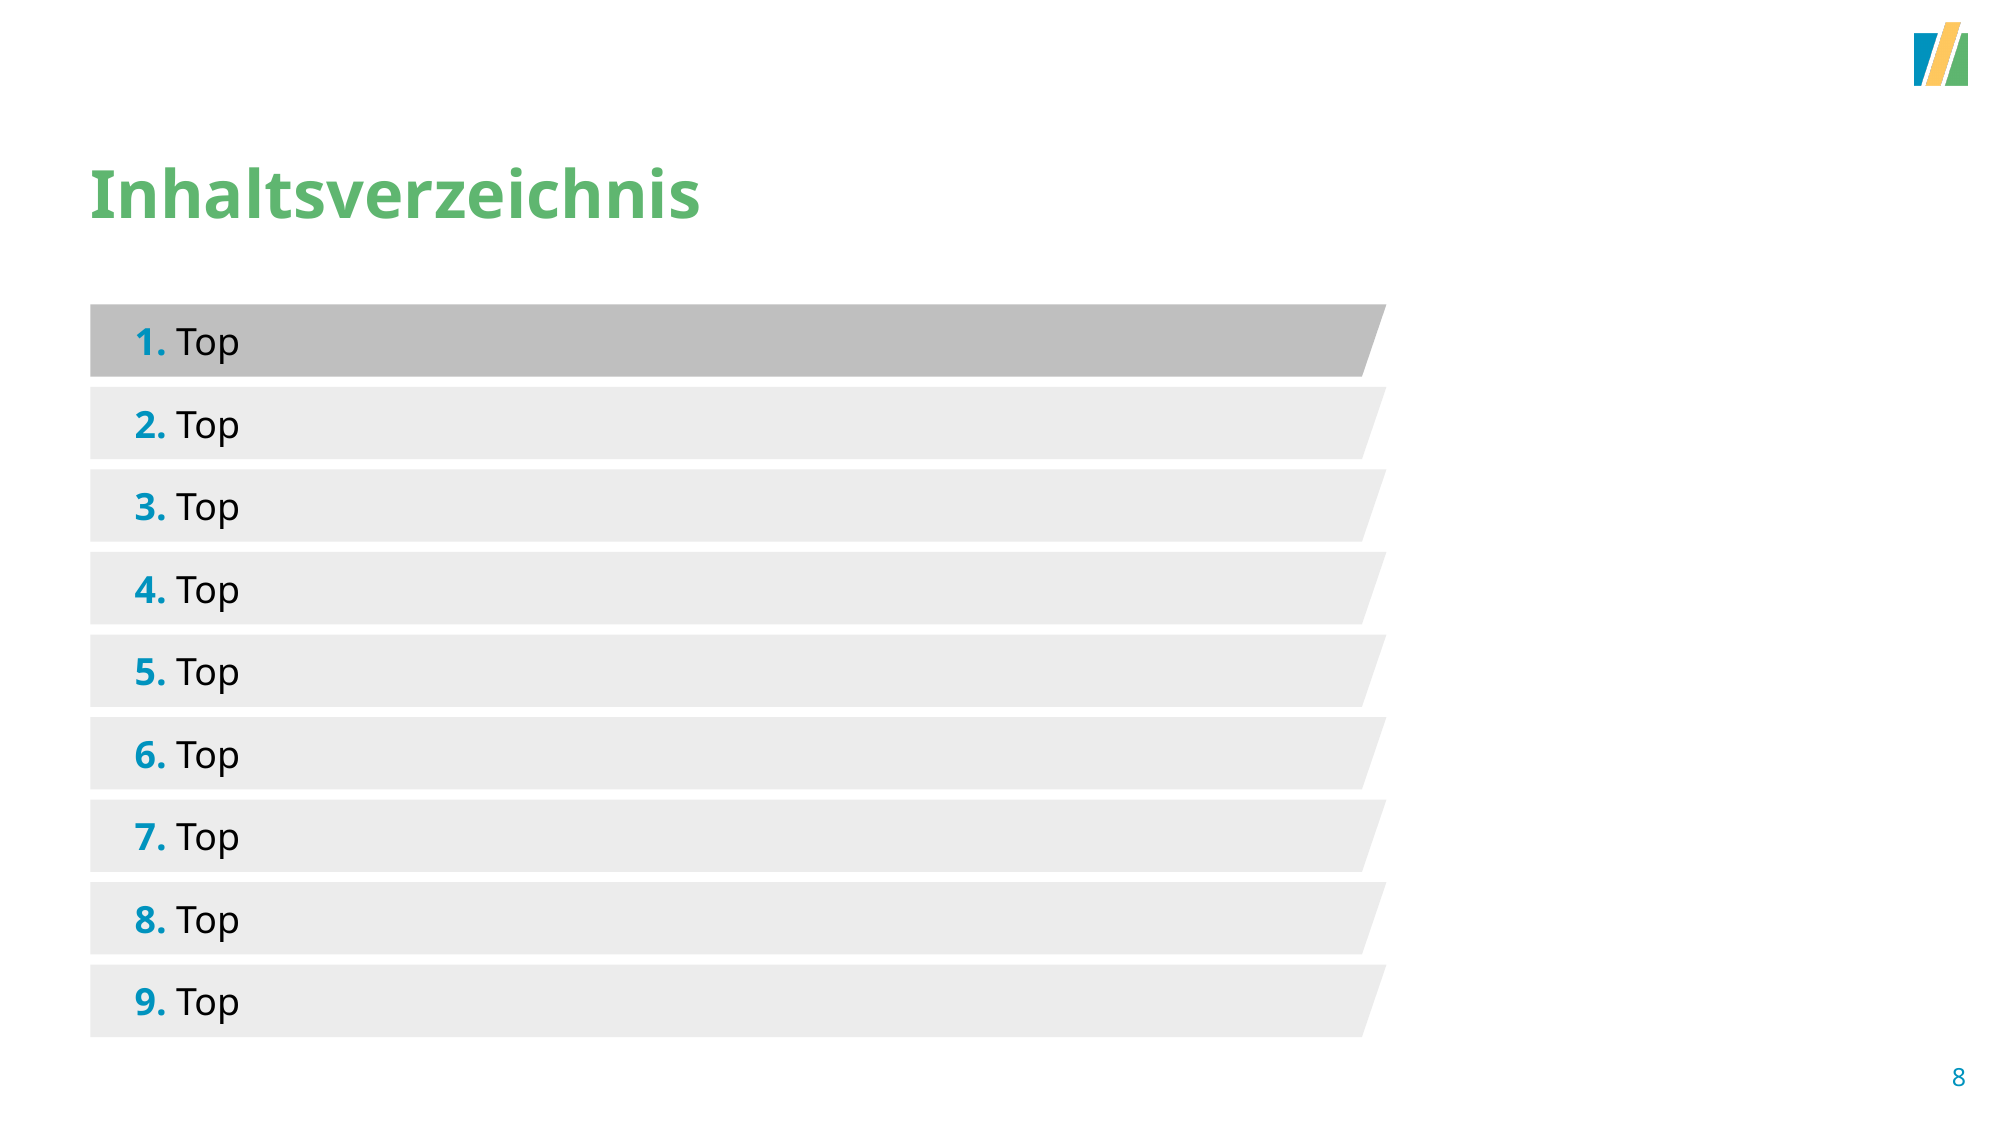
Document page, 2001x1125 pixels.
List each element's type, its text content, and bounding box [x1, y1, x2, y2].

text_box 4. Top [89, 550, 1388, 626]
text_box 7. Top [89, 798, 1388, 873]
text_box 9. Top [89, 963, 1388, 1039]
picture [1914, 22, 1968, 86]
text_box 1. Top [89, 303, 1388, 378]
slide_number 8 [1890, 1063, 1967, 1094]
text_box 5. Top [89, 633, 1388, 708]
text_box 2. Top [89, 385, 1388, 461]
text_box 8. Top [89, 881, 1388, 956]
text_box 3. Top [89, 468, 1388, 543]
title Inhaltsverzeichnis [90, 162, 1662, 233]
text_box 6. Top [89, 716, 1388, 791]
